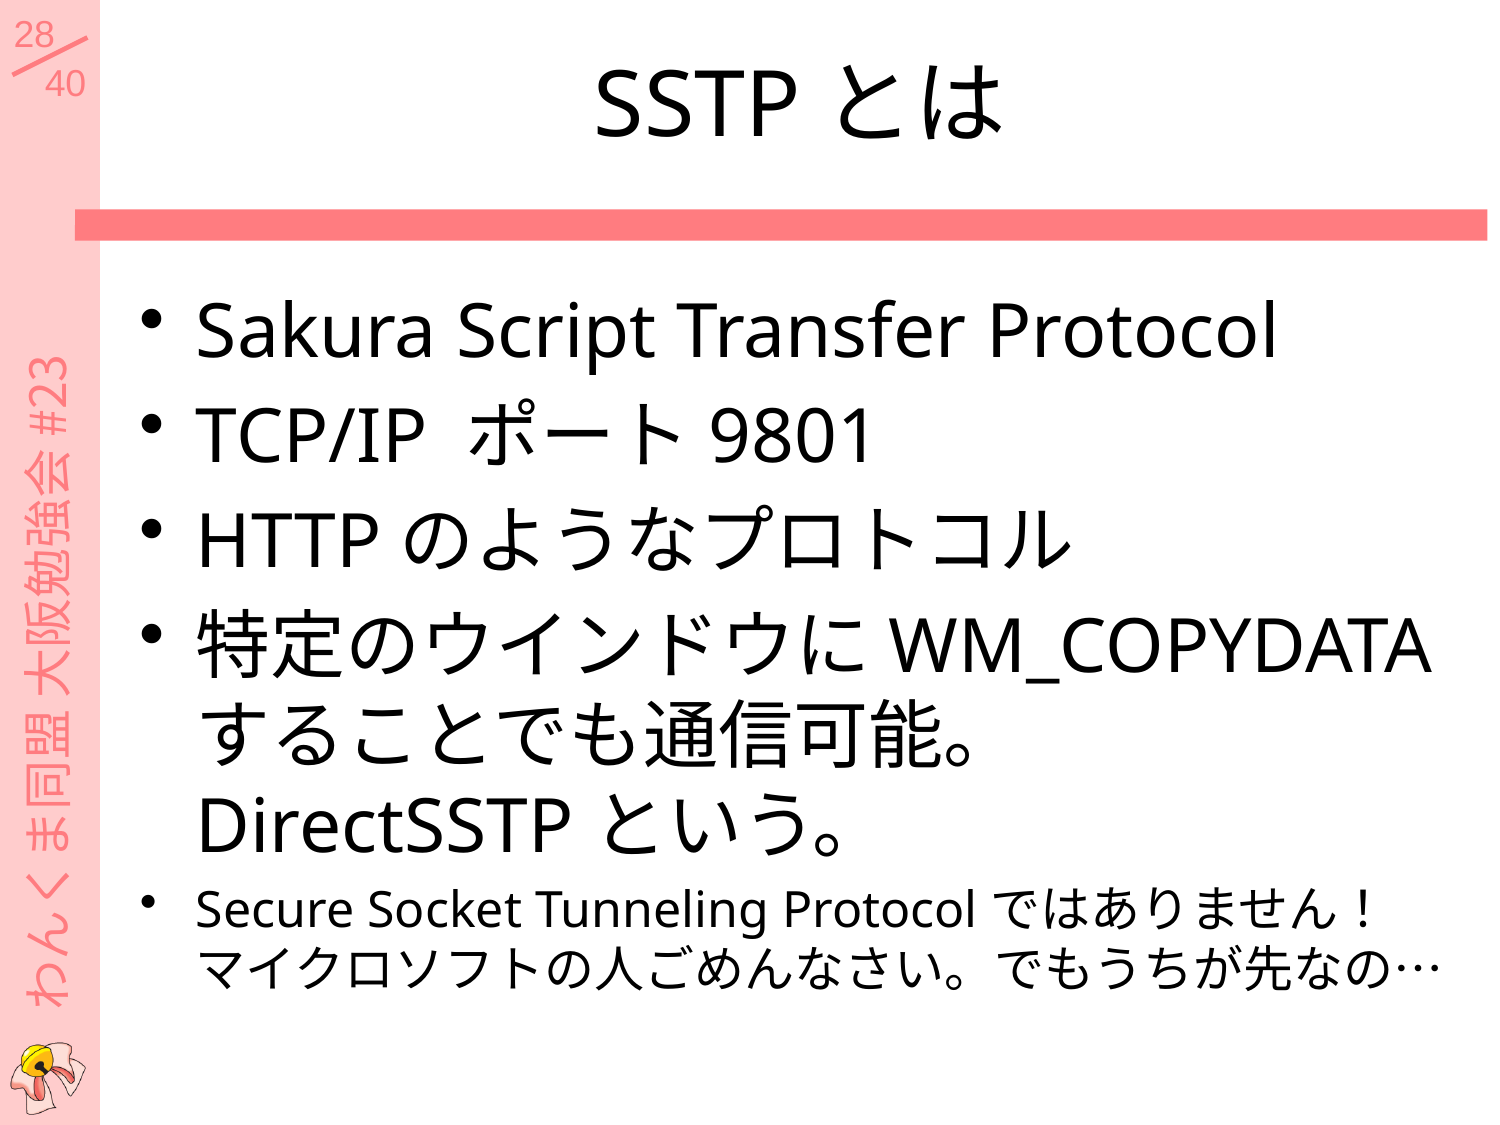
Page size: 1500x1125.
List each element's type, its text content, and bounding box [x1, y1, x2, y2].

list Sakura Script Transfer Protocol TCP/IP ポート9801 HTTPのようなプロトコル 特定のウインドウにWM_COPYDATA することでも通信可能。 DirectSSTPという。 Secure Socket Tunneling Protocolではありません！ マイクロソフトの人ごめんなさい。でもうちが先なの… [124, 274, 1476, 1101]
picture [10, 1042, 86, 1115]
title SSTPとは [124, 52, 1476, 149]
footer わんくま同盟 大阪勉強会 #23 [8, 287, 85, 1026]
